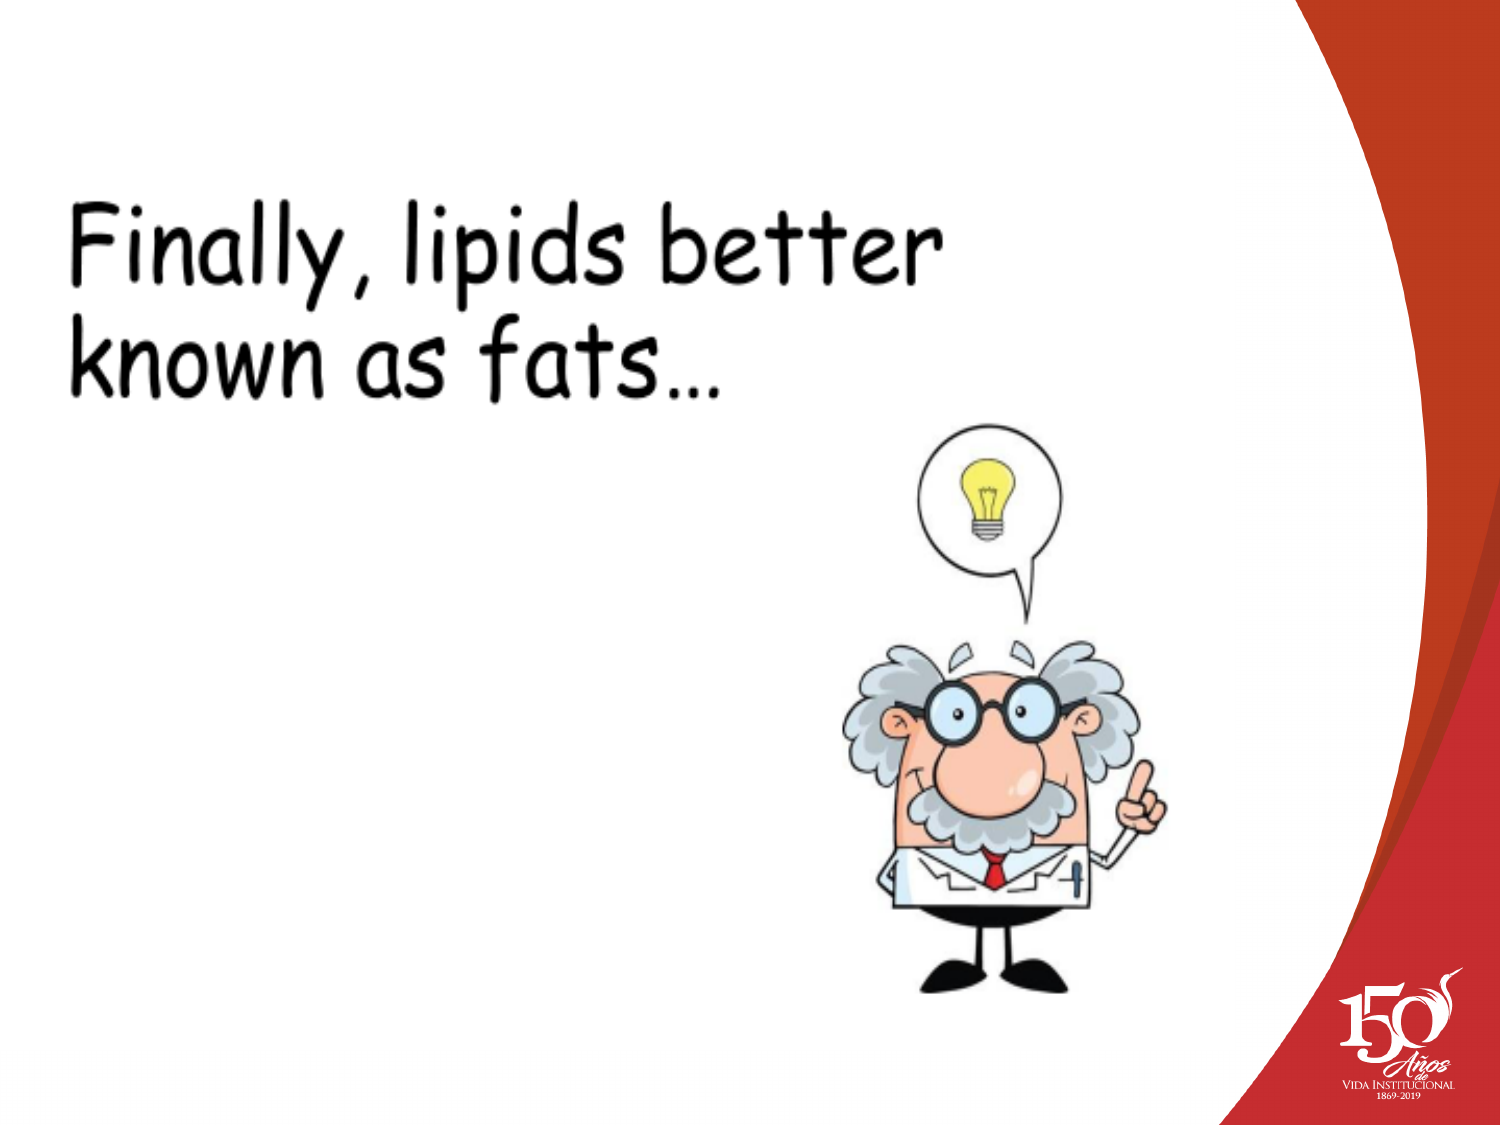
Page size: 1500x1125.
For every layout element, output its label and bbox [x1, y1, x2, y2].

picture [0, 0, 1235, 1050]
list [0, 0, 1500, 1125]
